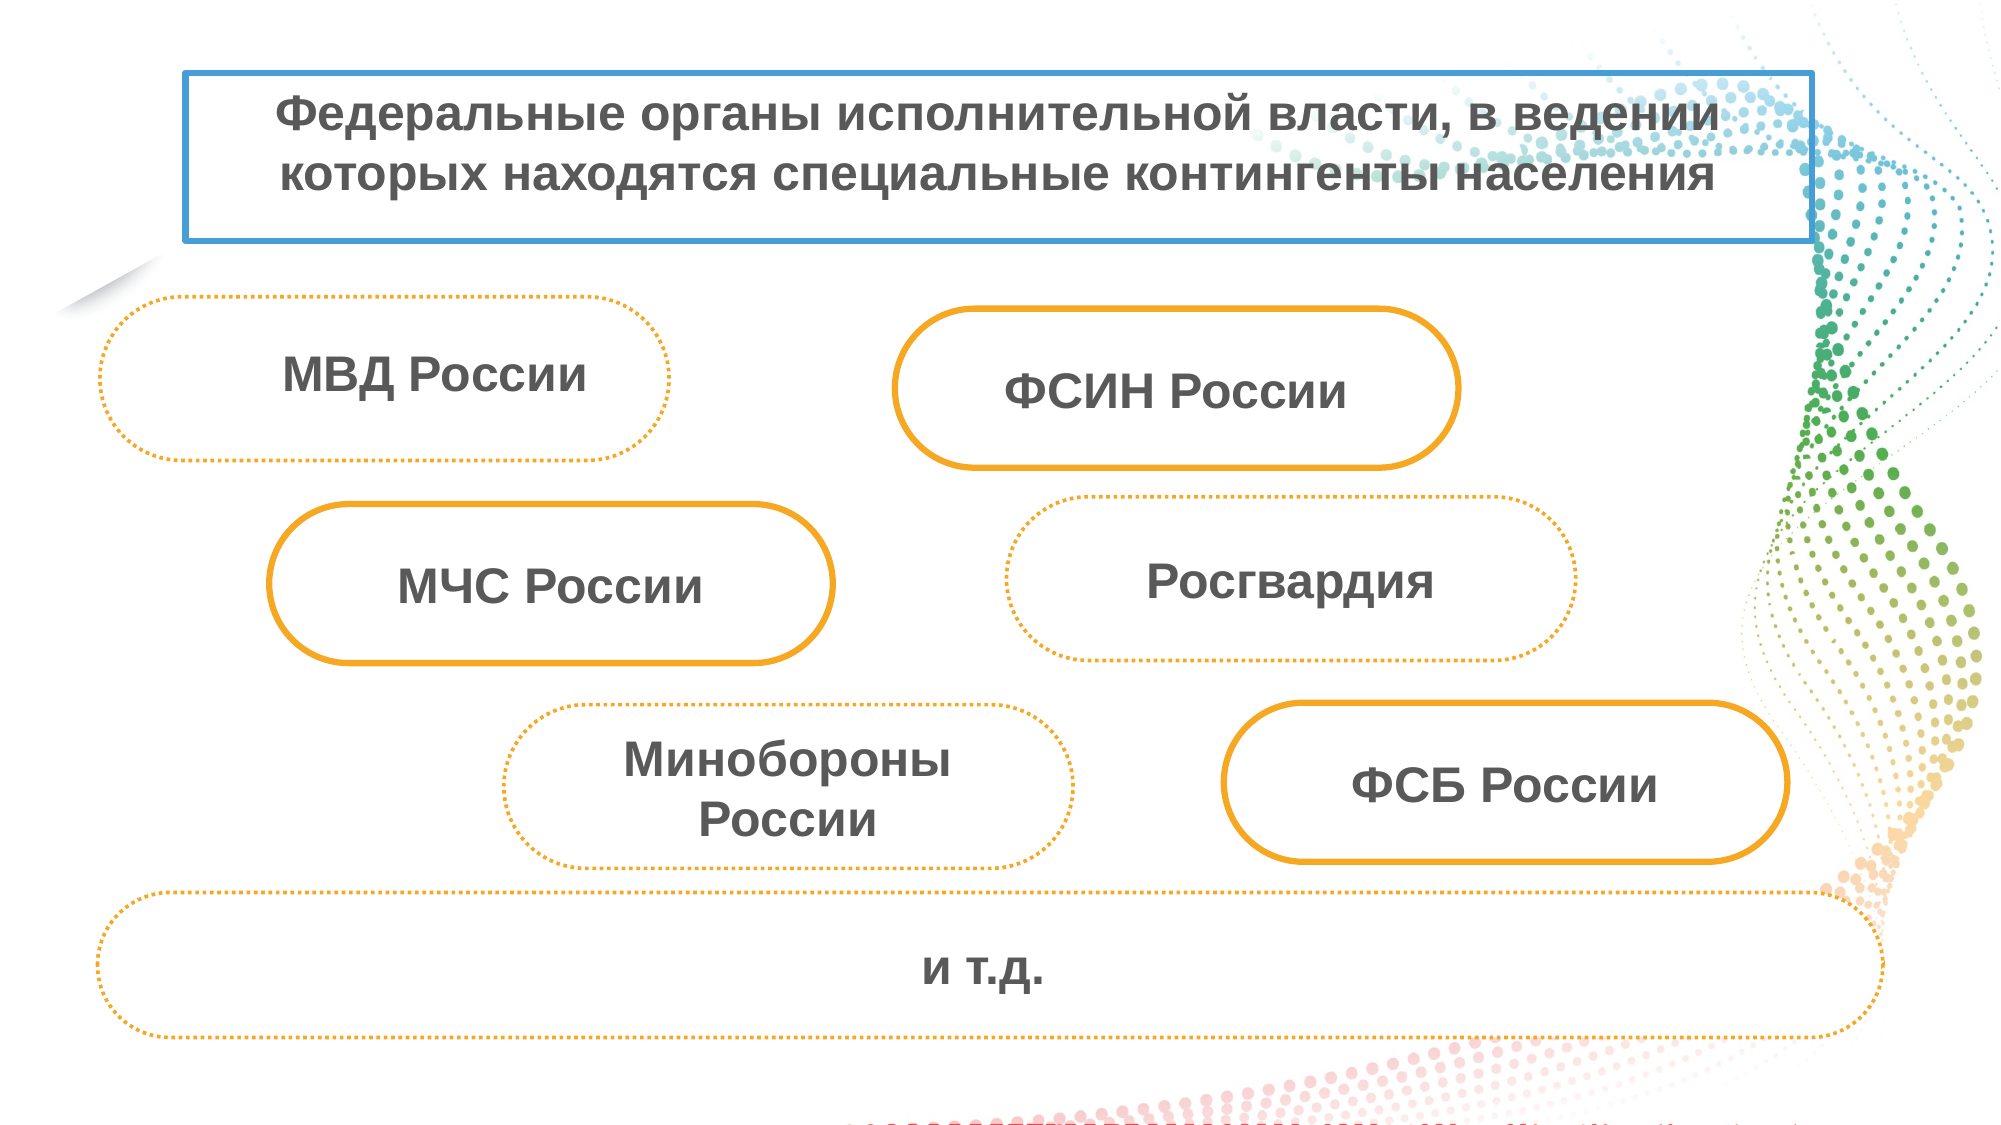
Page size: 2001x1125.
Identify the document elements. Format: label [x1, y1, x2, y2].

picture [0, 0, 2000, 1125]
text_box [19, 223, 188, 317]
